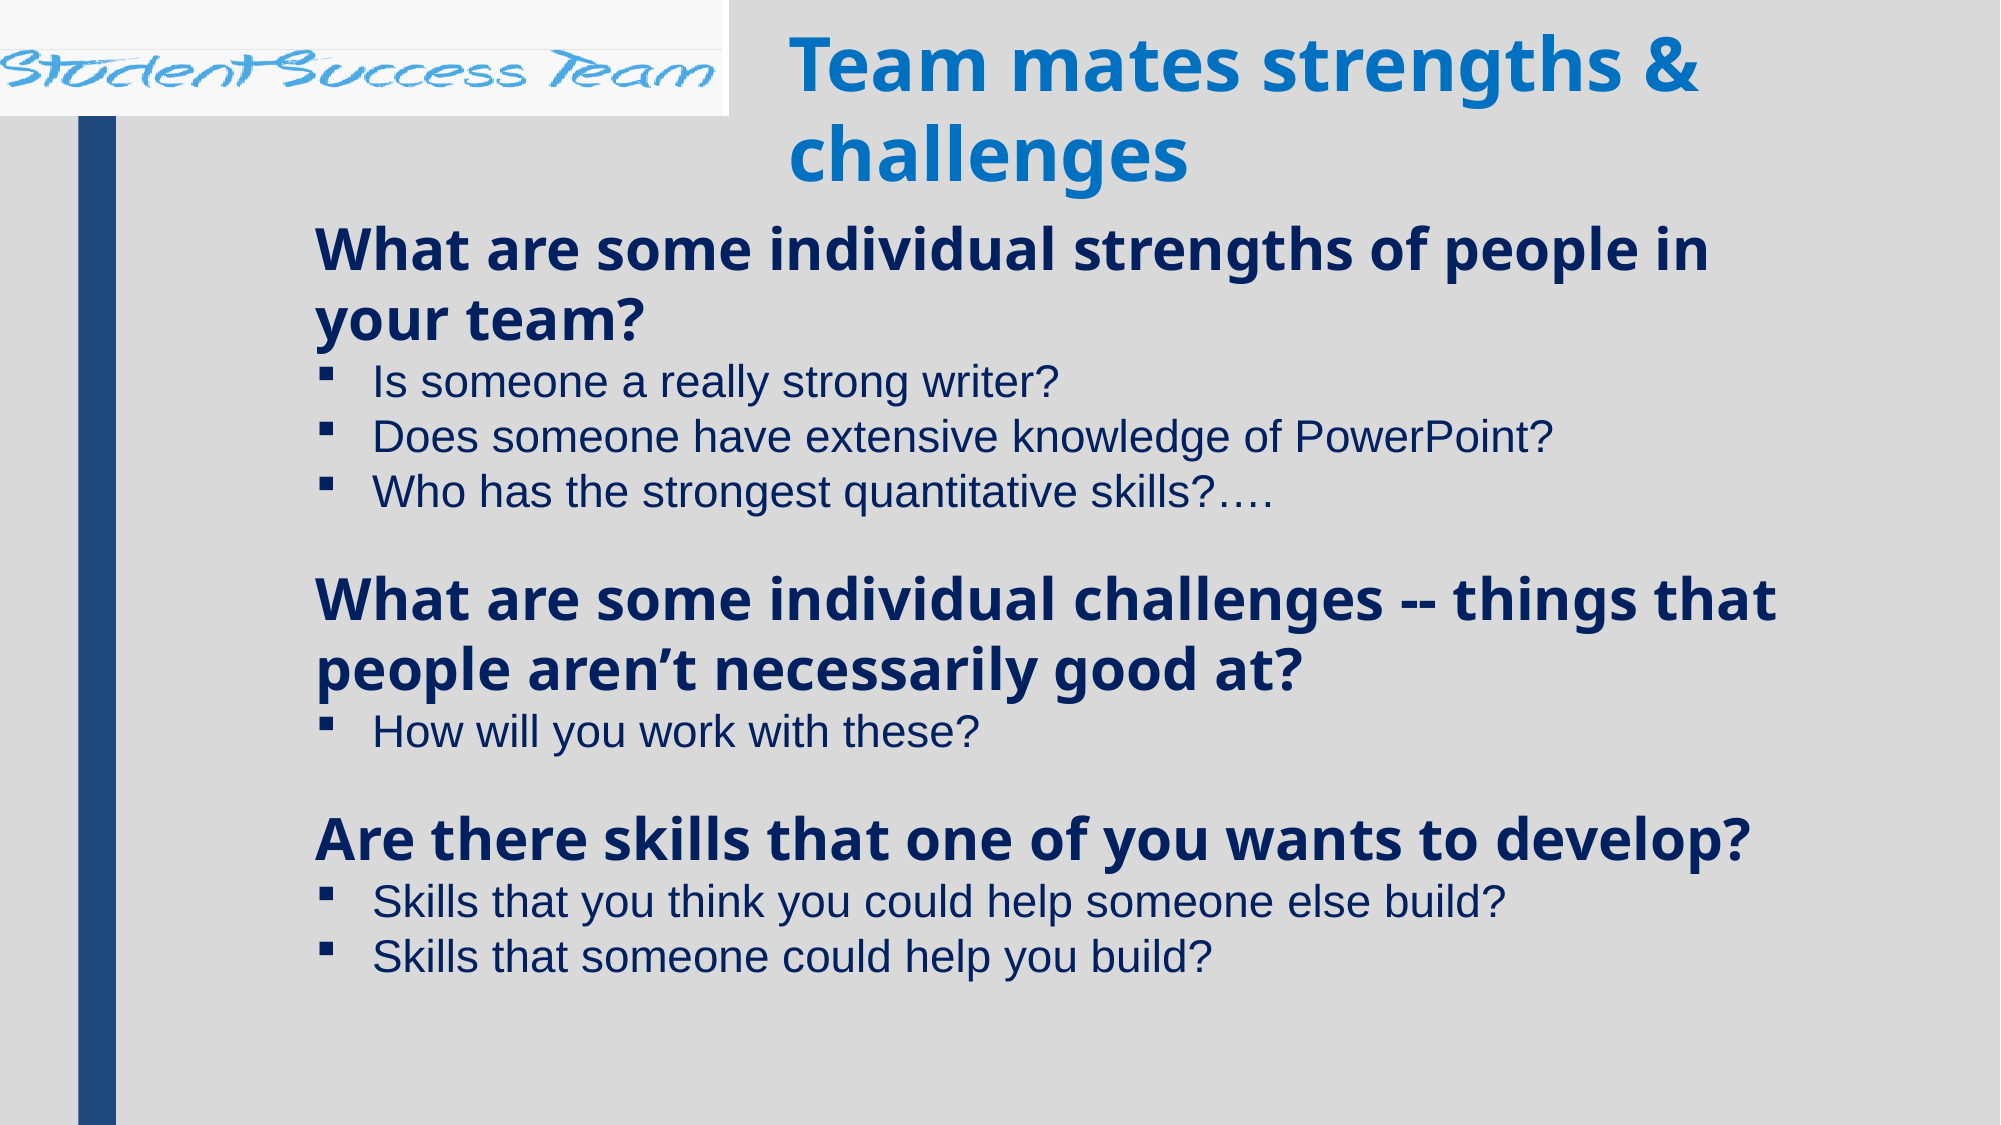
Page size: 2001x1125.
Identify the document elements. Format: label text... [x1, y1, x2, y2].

picture [0, 0, 729, 116]
text_box What are some individual strengths of people in your team? Is someone a really strong writer? Does someone have extensive knowledge of PowerPoint? Who has the strongest quantitative skills?…. What are some individual challenges -- things that people aren’t necessarily good at? How will you work with these? Are there skills that one of you wants to develop? Skills that you think you could help someone else build? Skills that someone could help you build? [301, 174, 1817, 990]
text_box Team mates strengths & challenges [773, 9, 2000, 204]
